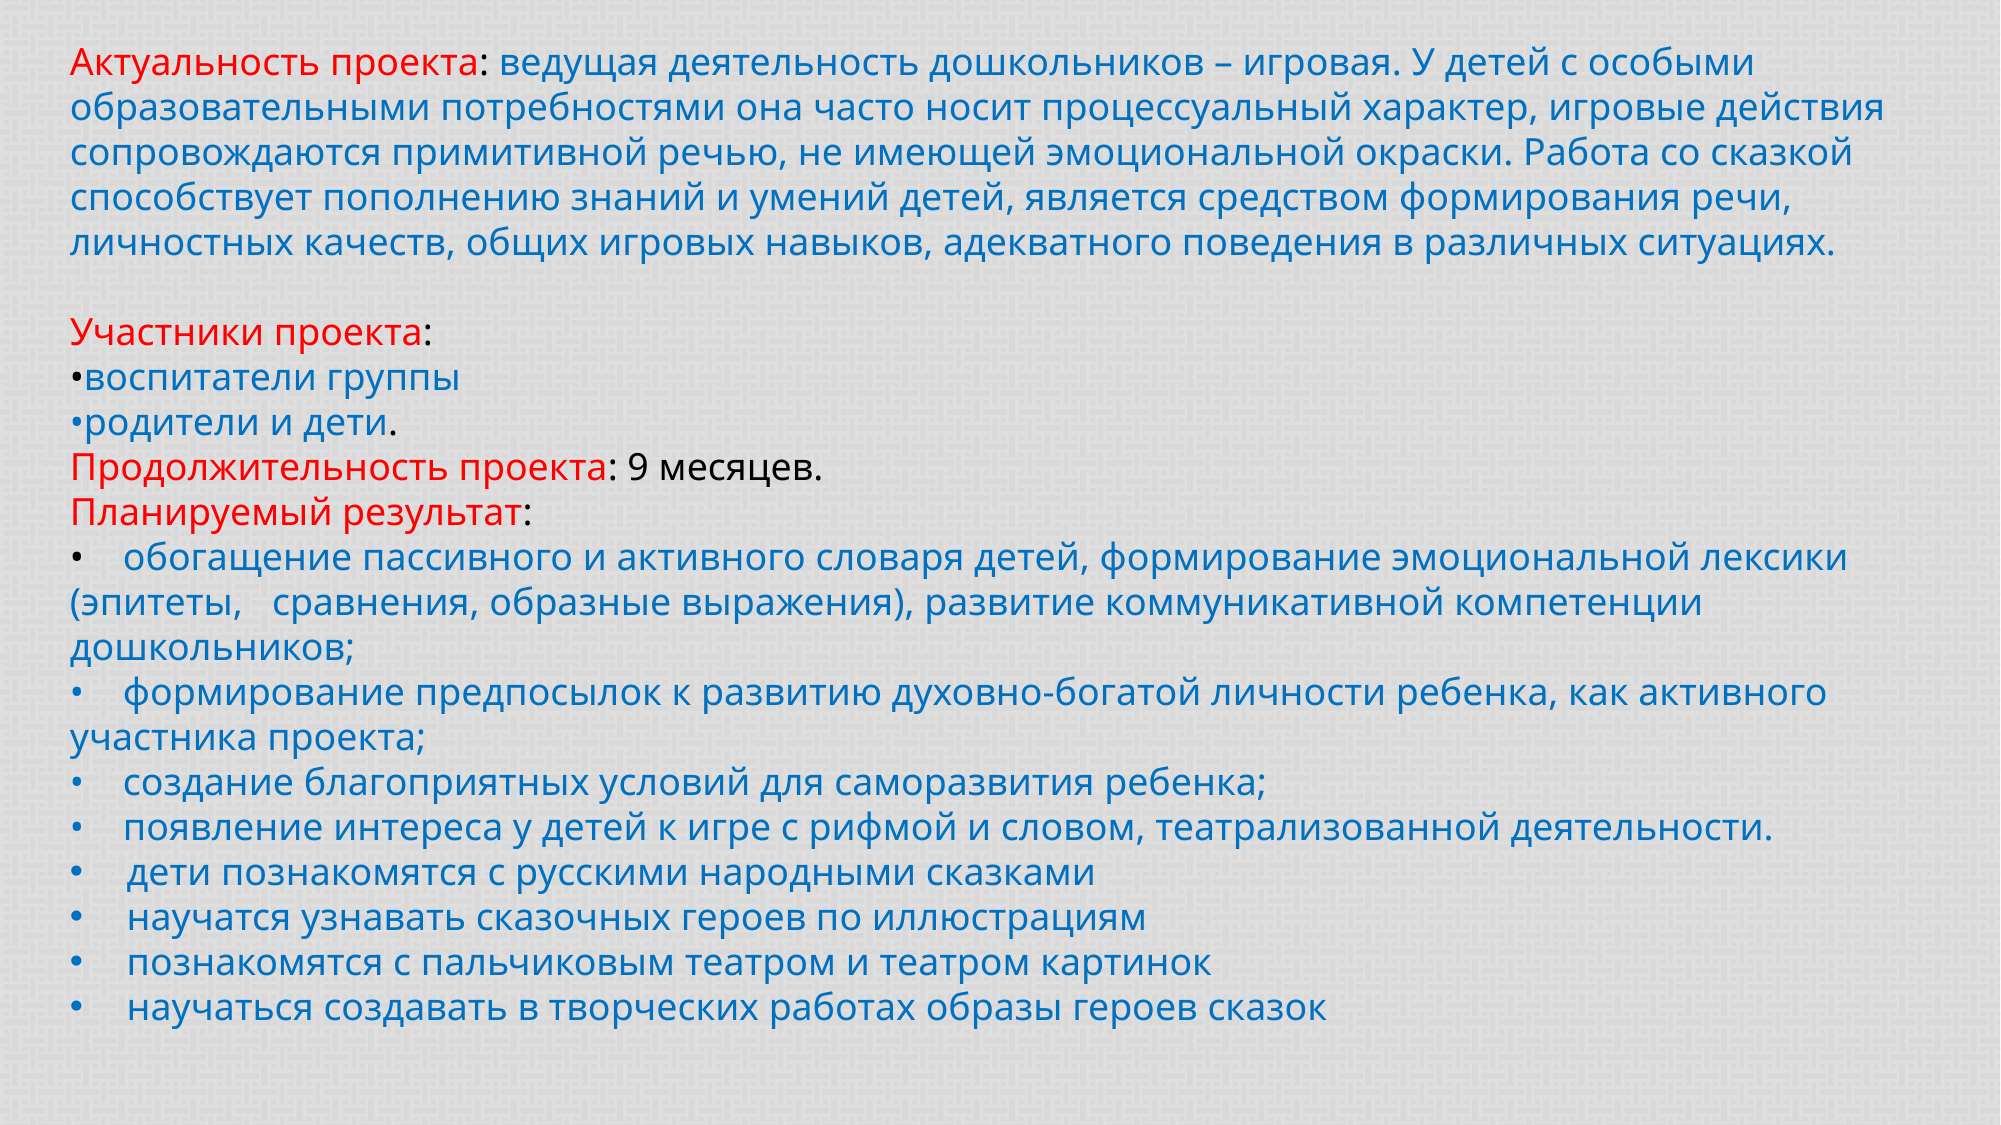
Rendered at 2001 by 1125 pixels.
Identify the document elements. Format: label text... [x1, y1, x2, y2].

text_box Актуальность проекта: ведущая деятельность дошкольников – игровая. У детей с особыми образовательными потребностями она часто носит процессуальный характер, игровые действия сопровождаются примитивной речью, не имеющей эмоциональной окраски. Работа со сказкой способствует пополнению знаний и умений детей, является средством формирования речи, личностных качеств, общих игровых навыков, адекватного поведения в различных ситуациях. Участники проекта: •воспитатели группы •родители и дети. Продолжительность проекта: 9 месяцев. Планируемый результат: • обогащение пассивного и активного словаря детей, формирование эмоциональной лексики (эпитеты, сравнения, образные выражения), развитие коммуникативной компетенции дошкольников; • формирование предпосылок к развитию духовно-богатой личности ребенка, как активного участника проекта; • создание благоприятных условий для саморазвития ребенка; • появление интереса у детей к игре с рифмой и словом, театрализованной деятельности. дети познакомятся с русскими народными сказками научатся узнавать сказочных героев по иллюстрациям познакомятся с пальчиковым театром и театром картинок научаться создавать в творческих работах образы героев сказок [55, 0, 1966, 1081]
